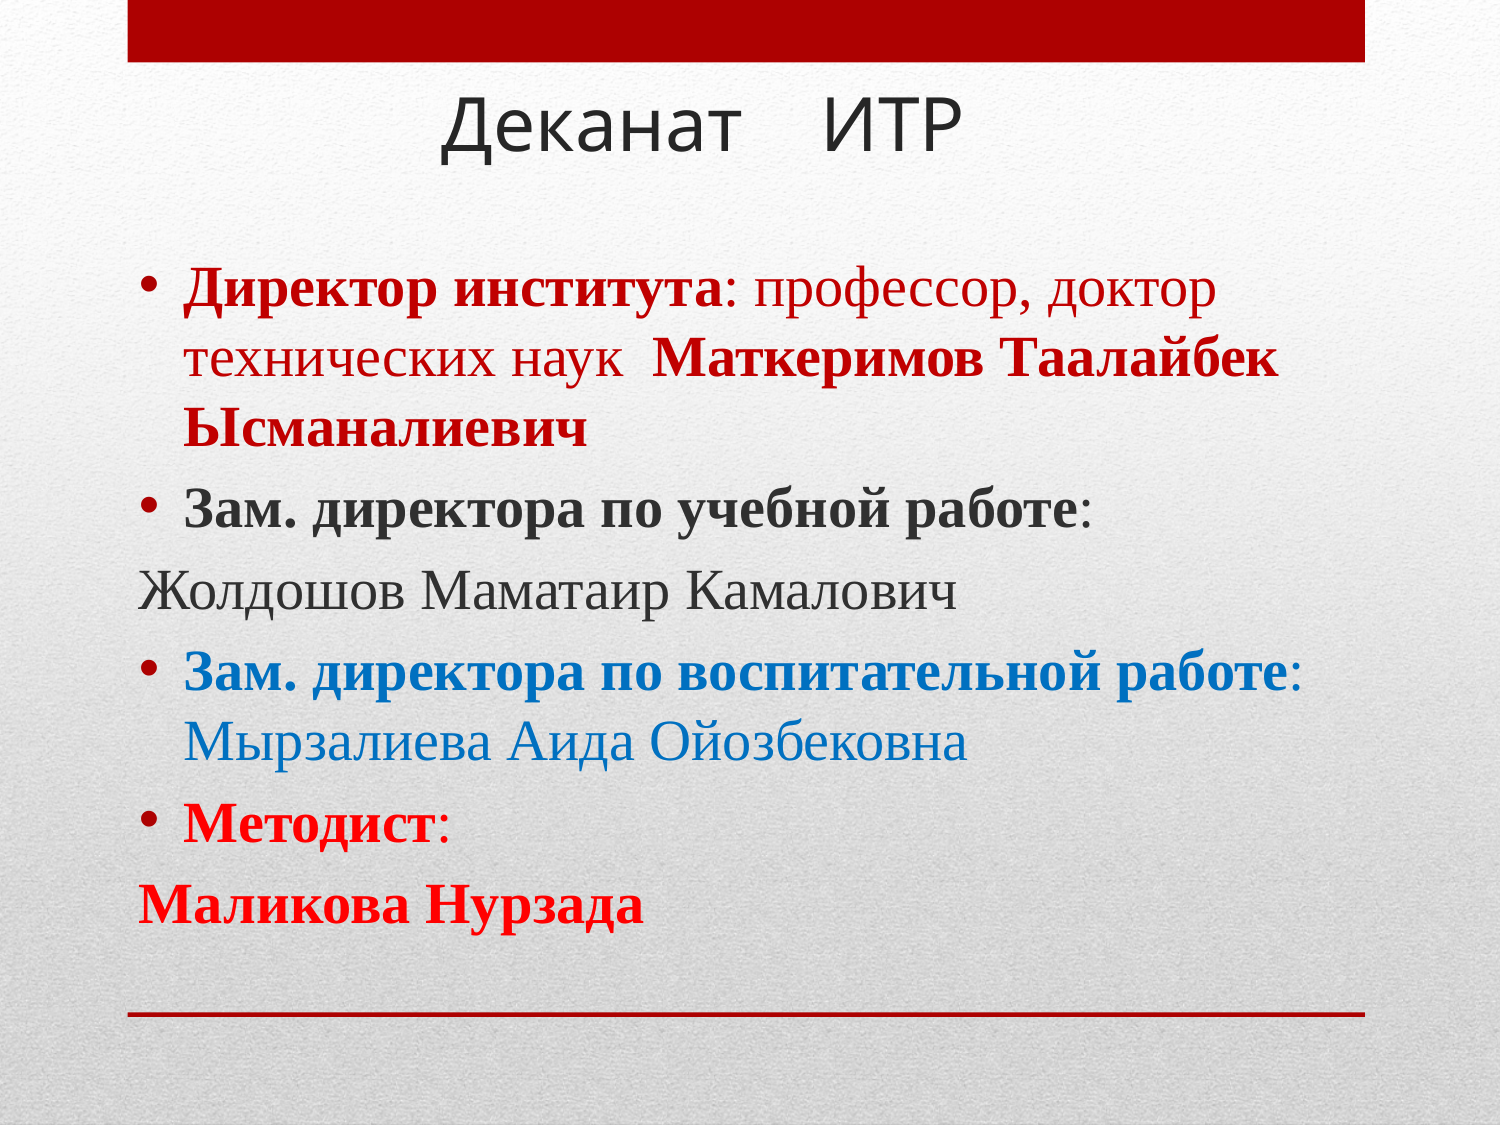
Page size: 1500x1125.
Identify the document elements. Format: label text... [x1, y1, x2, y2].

list Директор института: профессор, доктор технических наук Маткеримов Таалайбек Ысманалиевич Зам. директора по учебной работе: Жолдошов Маматаир Камалович Зам. директора по воспитательной работе: Мырзалиева Аида Ойозбековна Методист: Маликова Нурзада [123, 231, 1362, 952]
title Деканат ИТР [147, 54, 1261, 175]
